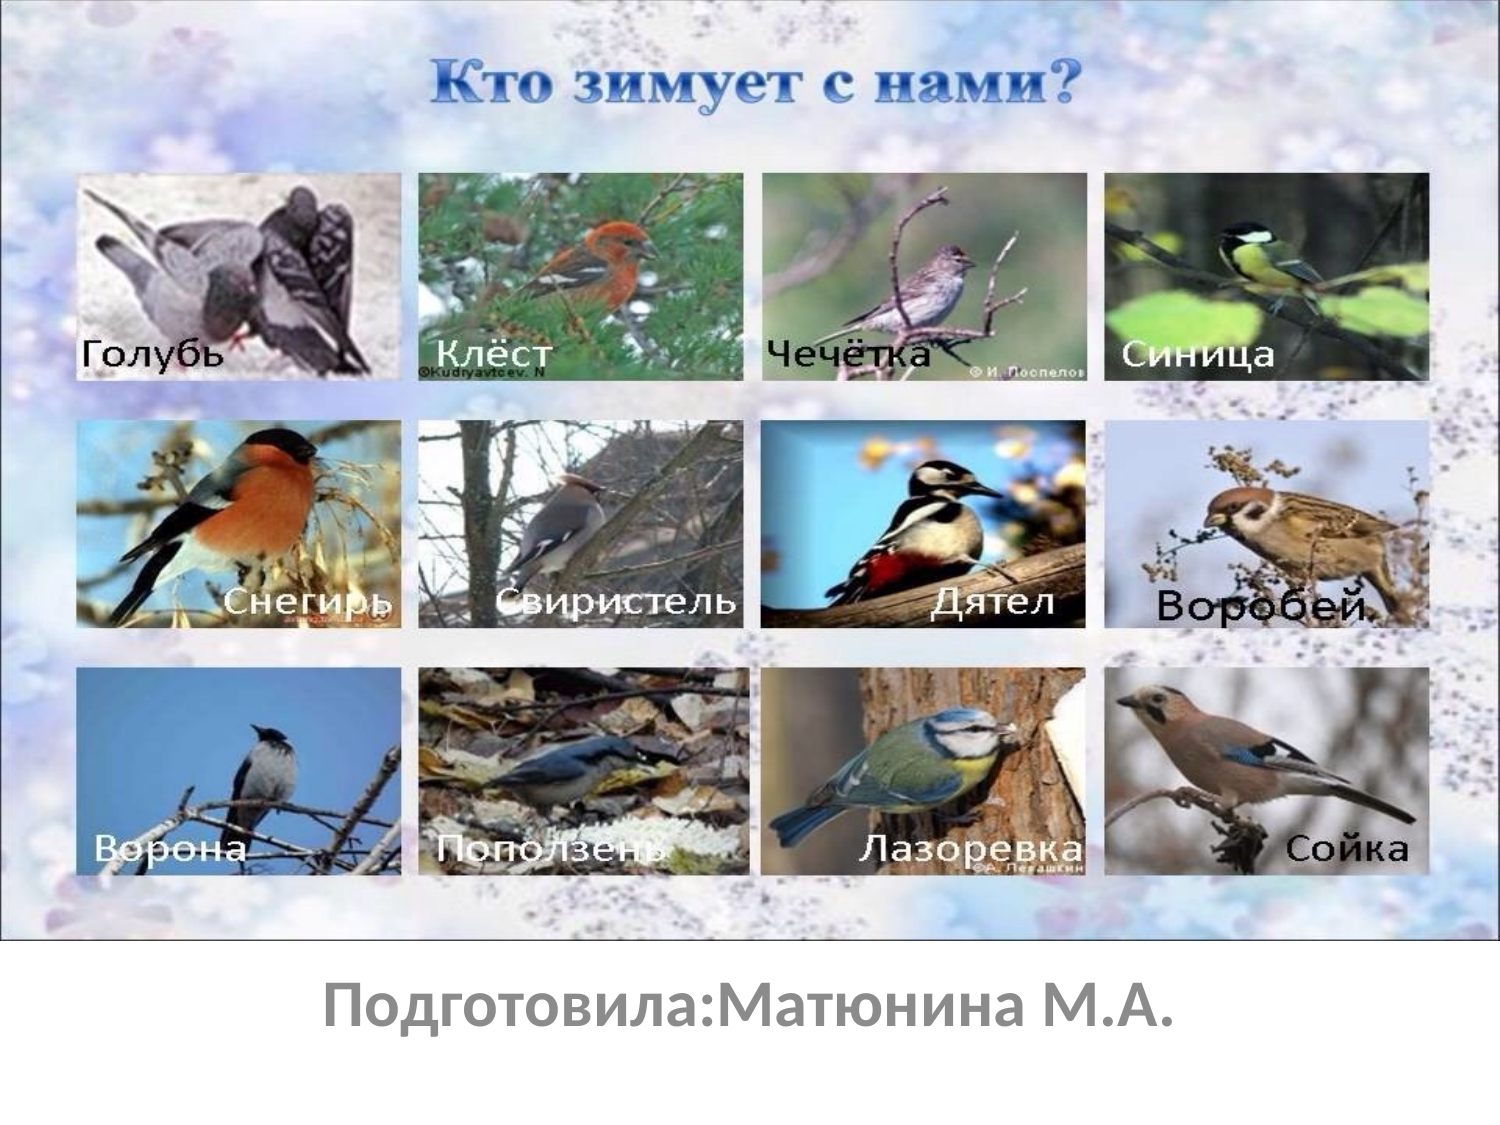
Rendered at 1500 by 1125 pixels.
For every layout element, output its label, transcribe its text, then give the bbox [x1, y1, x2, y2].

subtitle Подготовила:Матюнина М.А. [225, 952, 1275, 1094]
picture [0, 0, 1500, 941]
